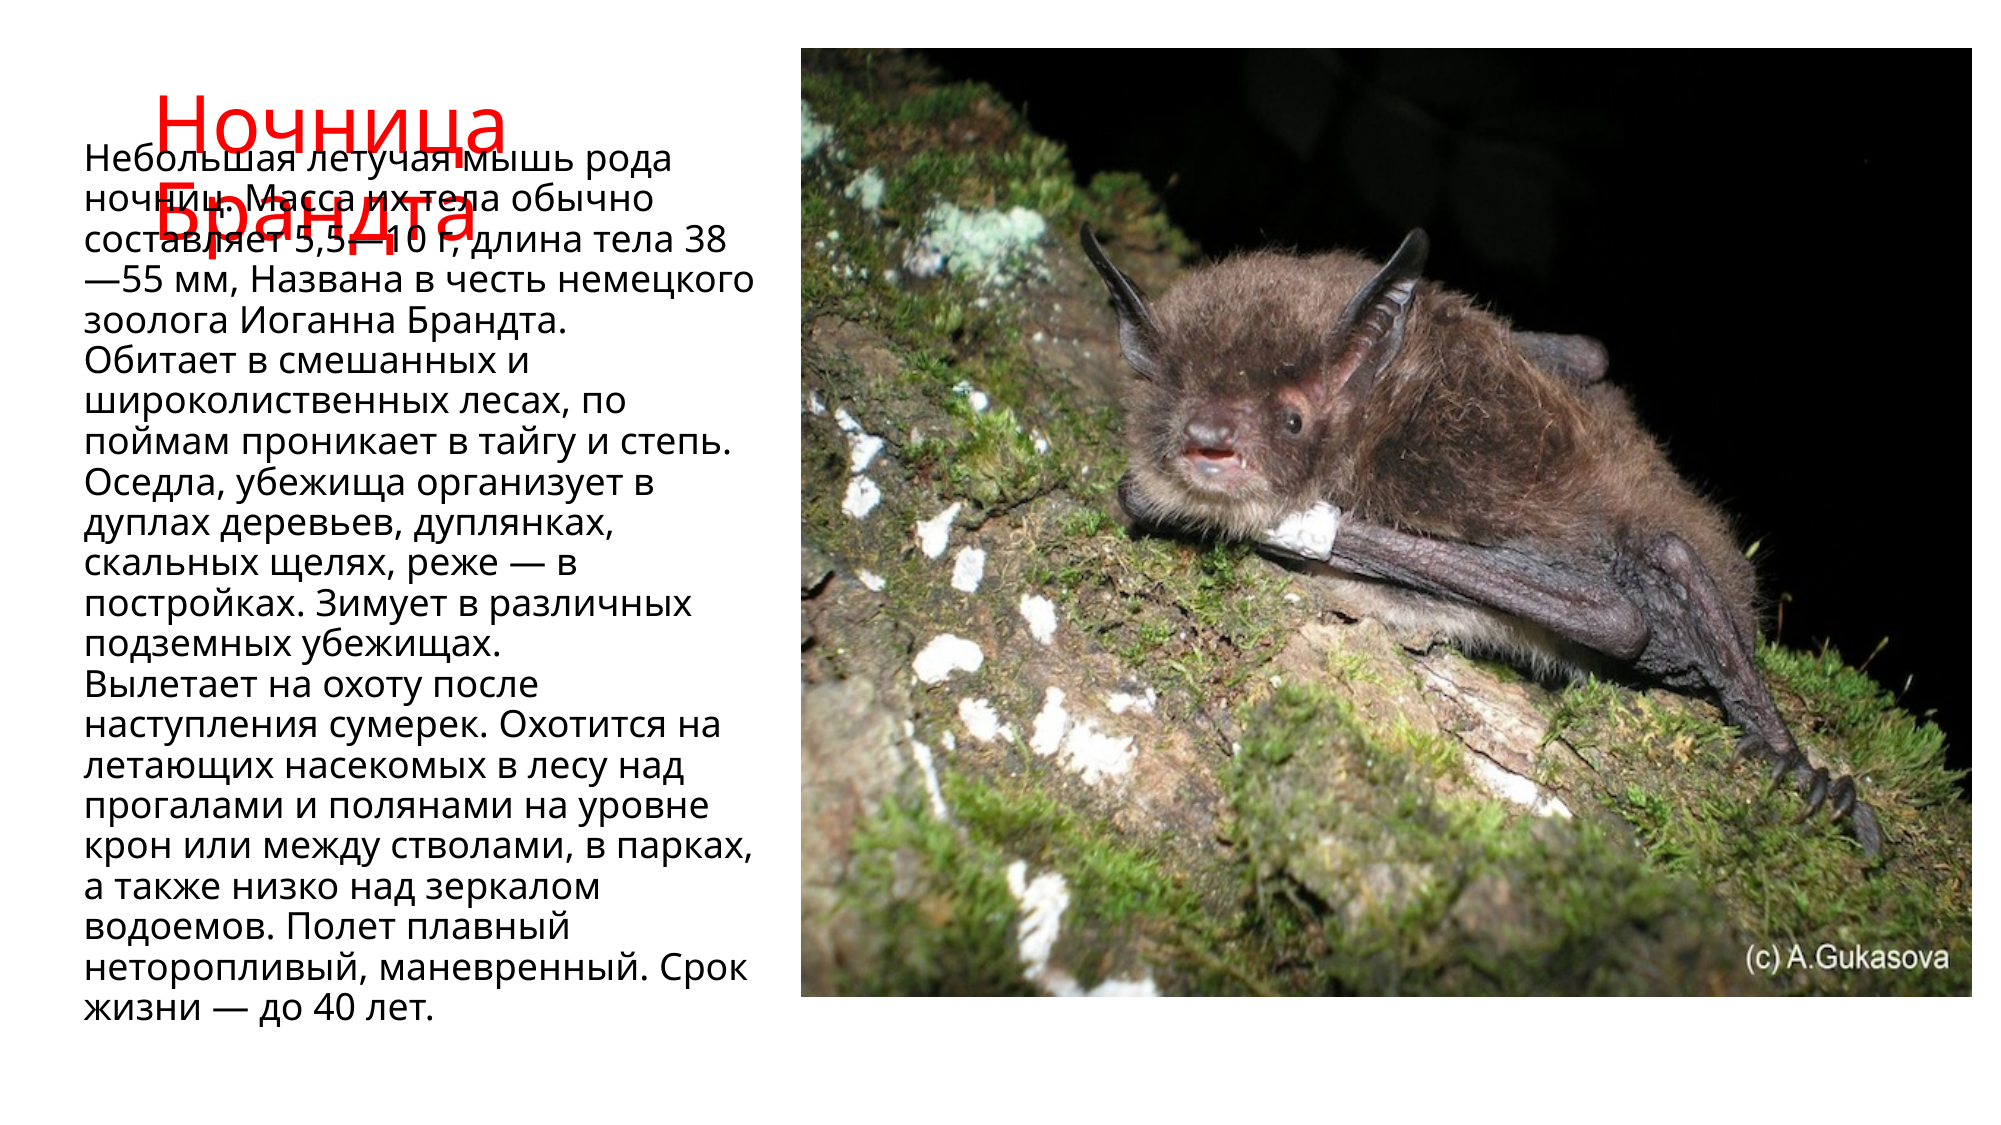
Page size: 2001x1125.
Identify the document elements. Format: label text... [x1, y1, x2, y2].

text_box Небольшая летучая мышь рода ночниц. Масса их тела обычно составляет 5,5—10 г, длина тела 38—55 мм, Названа в честь немецкого зоолога Иоганна Брандта. Обитает в смешанных и широколиственных лесах, по поймам проникает в тайгу и степь. Оседла, убежища организует в дуплах деревьев, дуплянках, скальных щелях, реже — в постройках. Зимует в различных подземных убежищах. Вылетает на охоту после наступления сумерек. Охотится на летающих насекомых в лесу над прогалами и полянами на уровне крон или между стволами, в парках, а также низко над зеркалом водоемов. Полет плавный неторопливый, маневренный. Срок жизни — до 40 лет. [68, 408, 779, 1077]
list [801, 47, 1972, 997]
title Ночница Брандта [137, 75, 674, 266]
